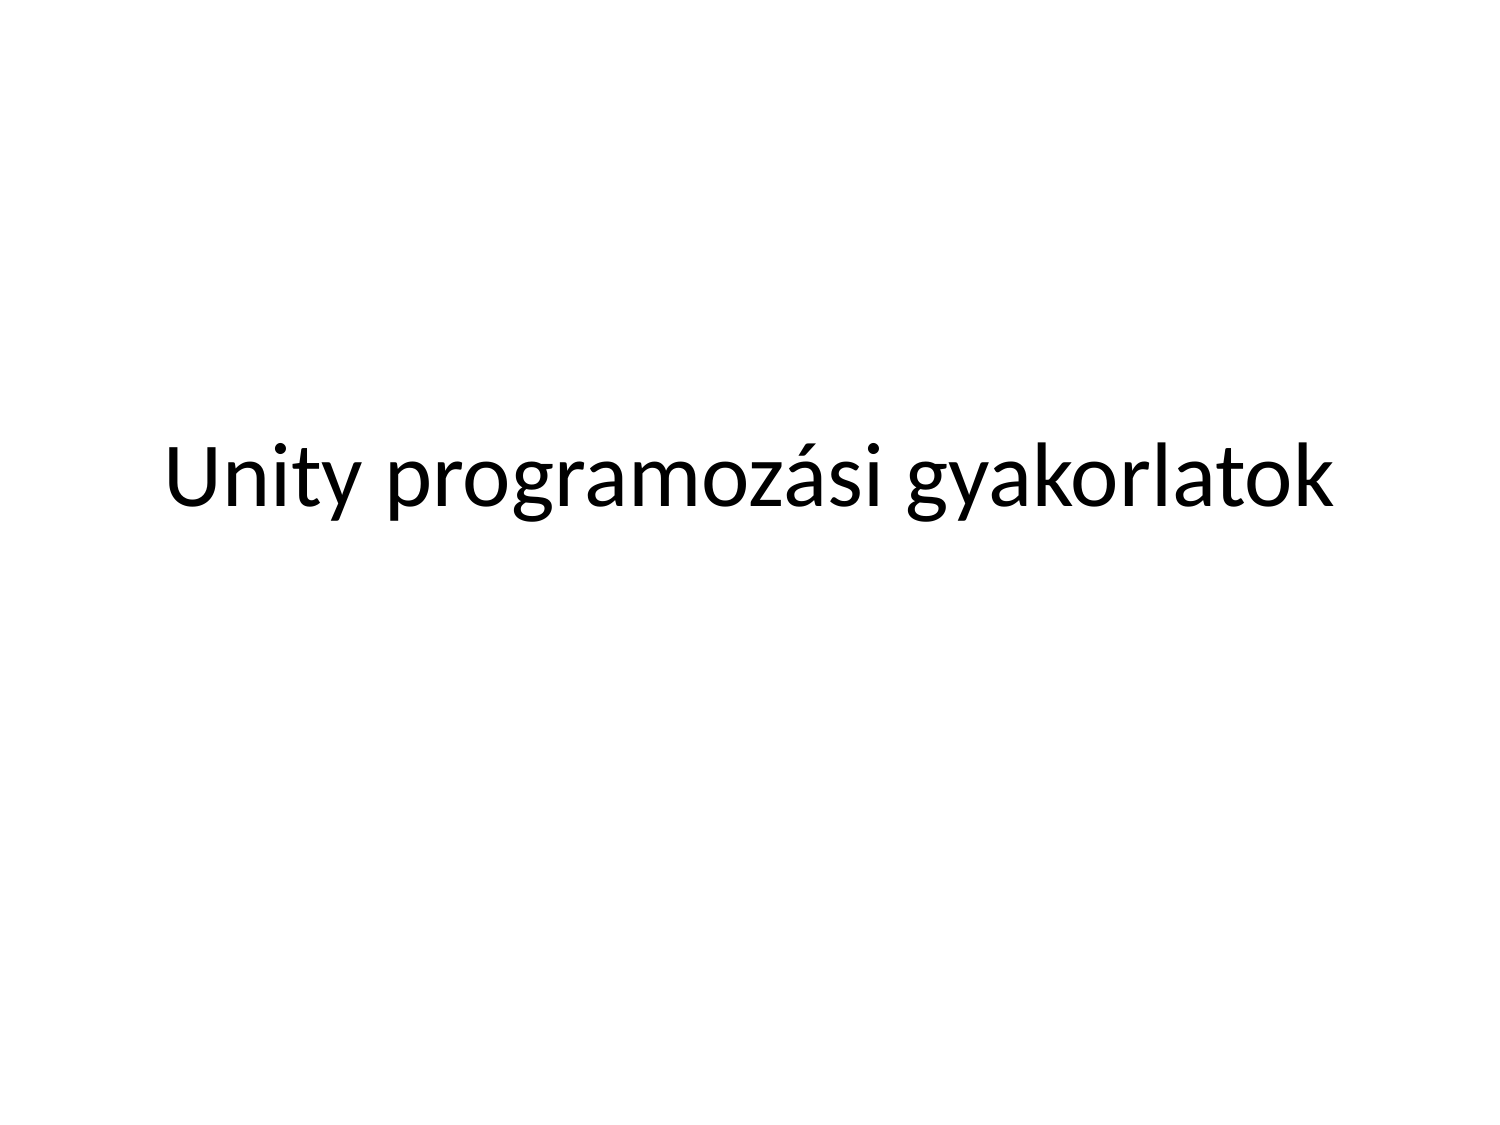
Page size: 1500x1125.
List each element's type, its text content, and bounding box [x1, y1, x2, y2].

title Unity programozási gyakorlatok [112, 349, 1388, 591]
